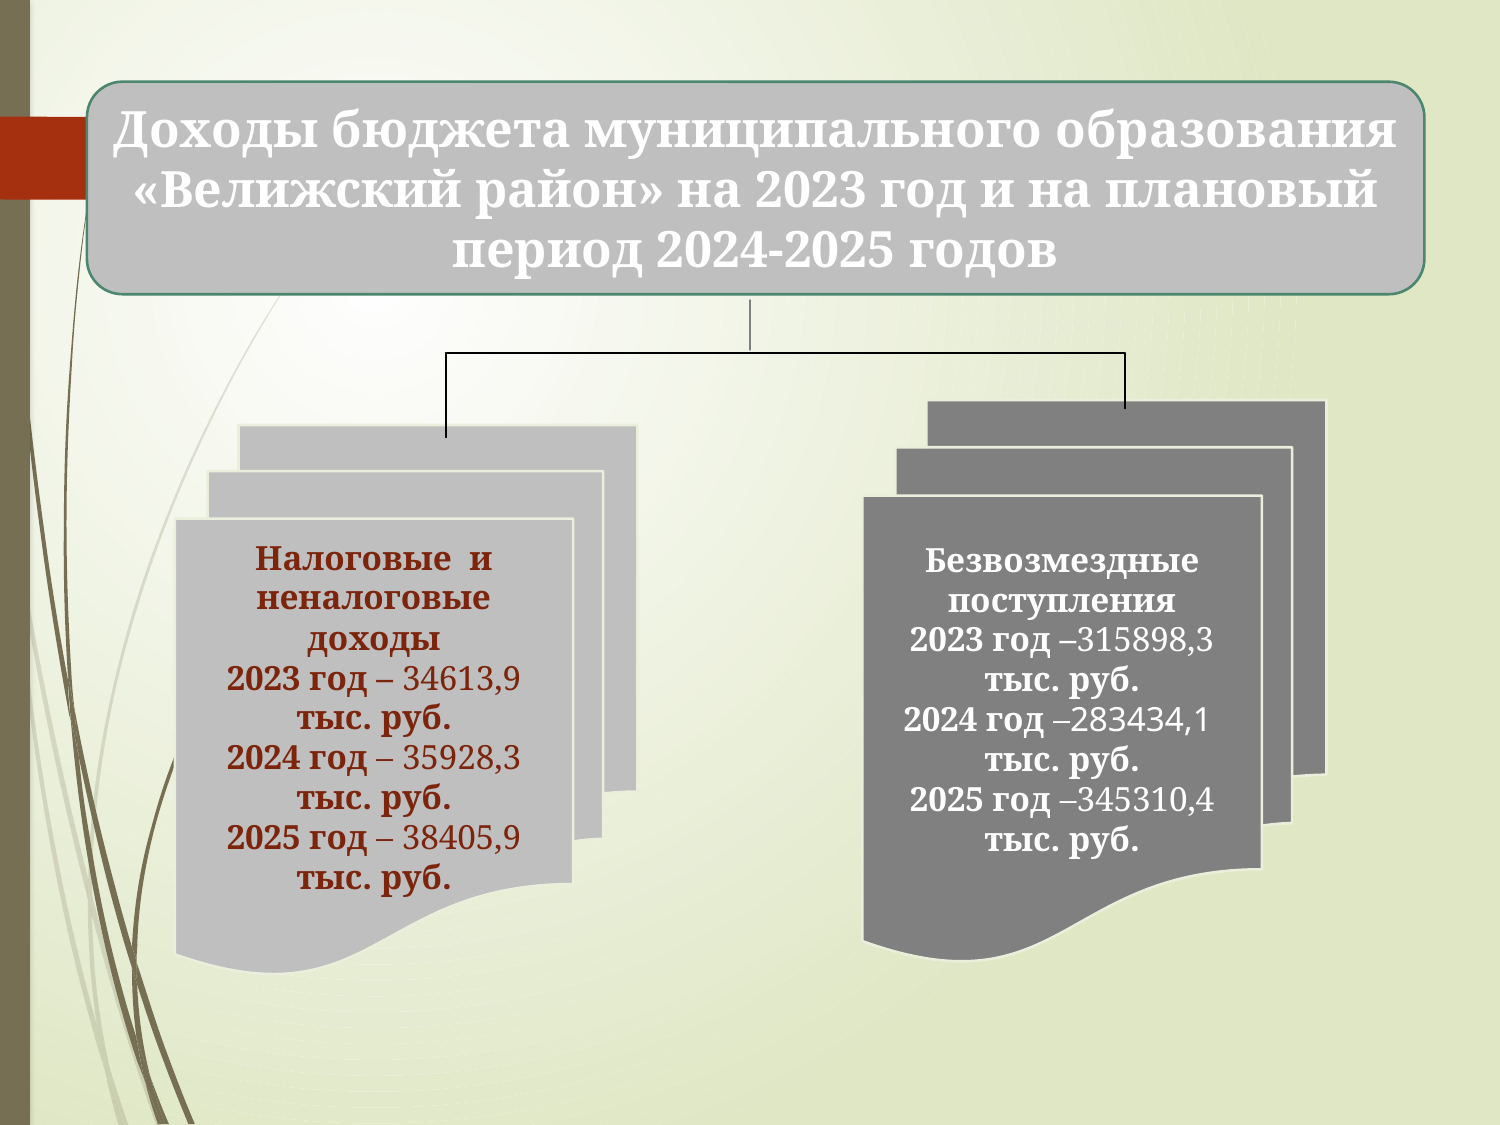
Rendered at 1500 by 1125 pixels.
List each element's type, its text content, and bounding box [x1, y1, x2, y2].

text_box Налоговые и неналоговые доходы 2023 год – 34613,9 тыс. руб. 2024 год – 35928,3 тыс. руб. 2025 год – 38405,9 тыс. руб. [173, 423, 639, 976]
text_box Безвозмездные поступления 2023 год –315898,3 тыс. руб. 2024 год –283434,1 тыс. руб. 2025 год –345310,4 тыс. руб. [861, 398, 1328, 963]
text_box Доходы бюджета муниципального образования «Велижский район» на 2023 год и на плановый период 2024-2025 годов [85, 80, 1426, 296]
